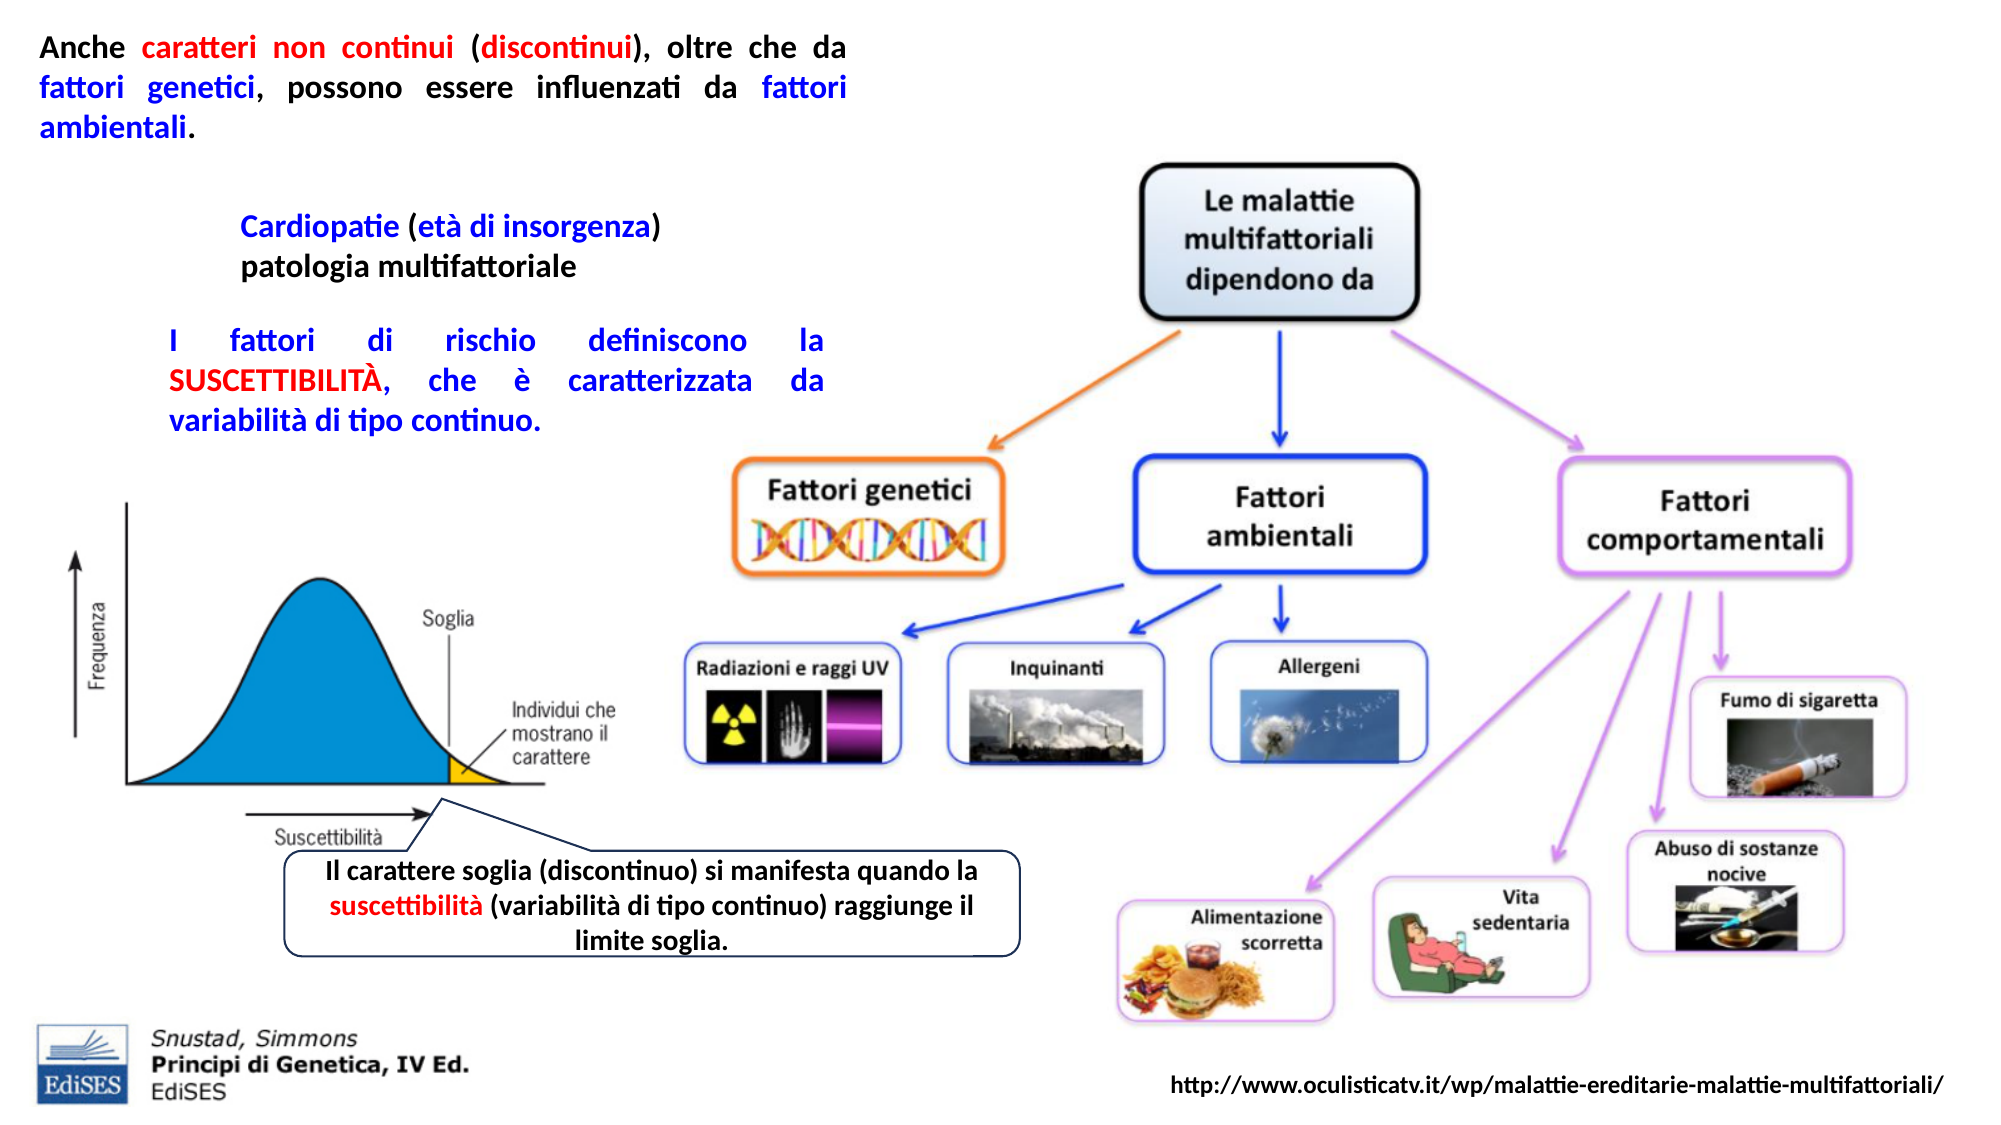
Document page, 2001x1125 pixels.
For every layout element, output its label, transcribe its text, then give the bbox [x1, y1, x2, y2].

text_box Cardiopatie (età di insorgenza) patologia multifattoriale [225, 196, 662, 292]
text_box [662, 117, 1983, 1107]
text_box I fattori di rischio definiscono la SUSCETTIBILITÀ, che è caratterizzata da variabilità di tipo continuo. [154, 310, 662, 445]
text_box Anche caratteri non continui (discontinui), oltre che da fattori genetici, possono essere influenzati da fattori ambientali. [24, 18, 862, 153]
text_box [29, 484, 1020, 1107]
